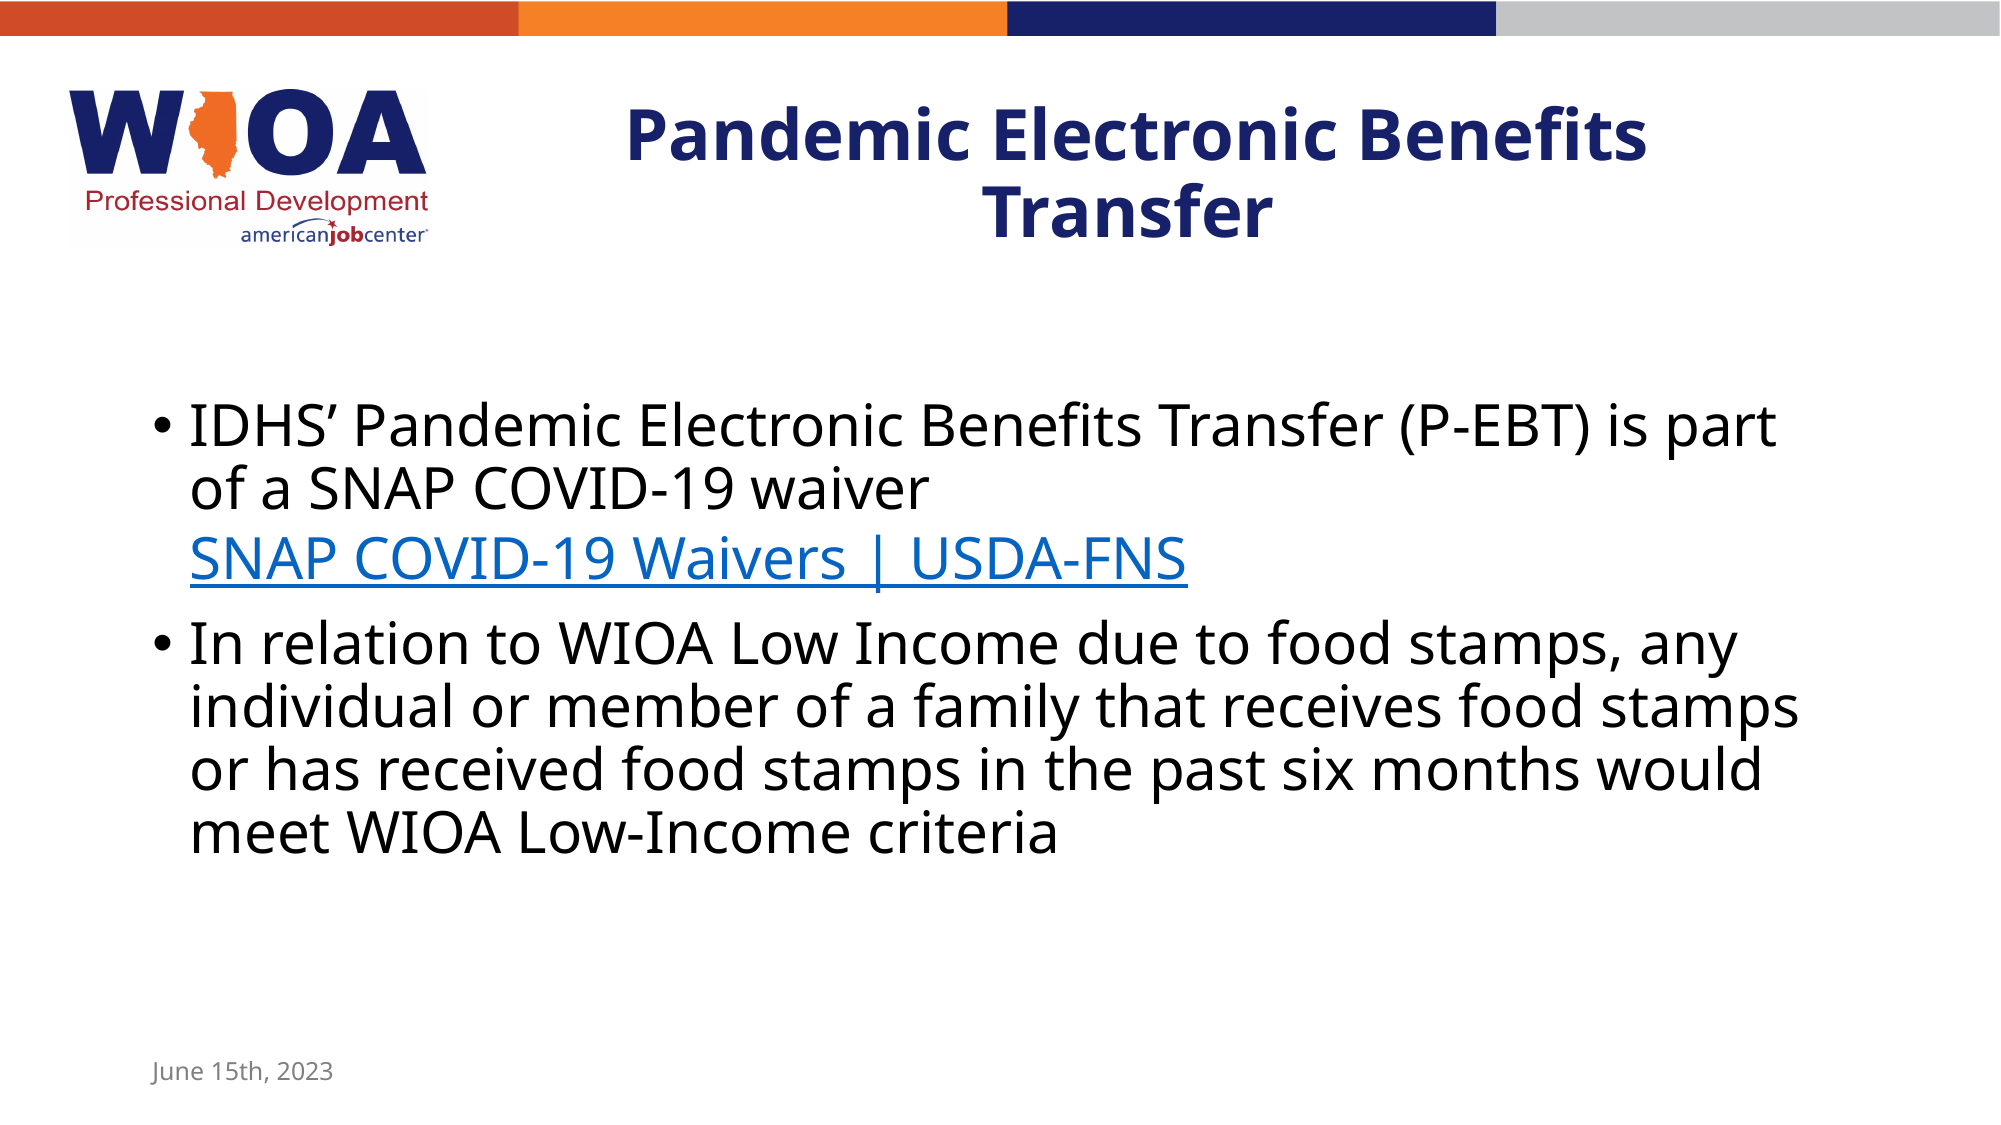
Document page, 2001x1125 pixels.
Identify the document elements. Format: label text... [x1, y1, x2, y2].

list IDHS’ Pandemic Electronic Benefits Transfer (P-EBT) is part of a SNAP COVID-19 waiver SNAP COVID-19 Waivers | USDA-FNS In relation to WIOA Low Income due to food stamps, any individual or member of a family that receives food stamps or has received food stamps in the past six months would meet WIOA Low-Income criteria [137, 388, 1863, 1014]
picture [0, 0, 2000, 1125]
title Pandemic Electronic Benefits Transfer [476, 129, 1799, 222]
footer June 15th, 2023 [137, 1042, 1338, 1103]
